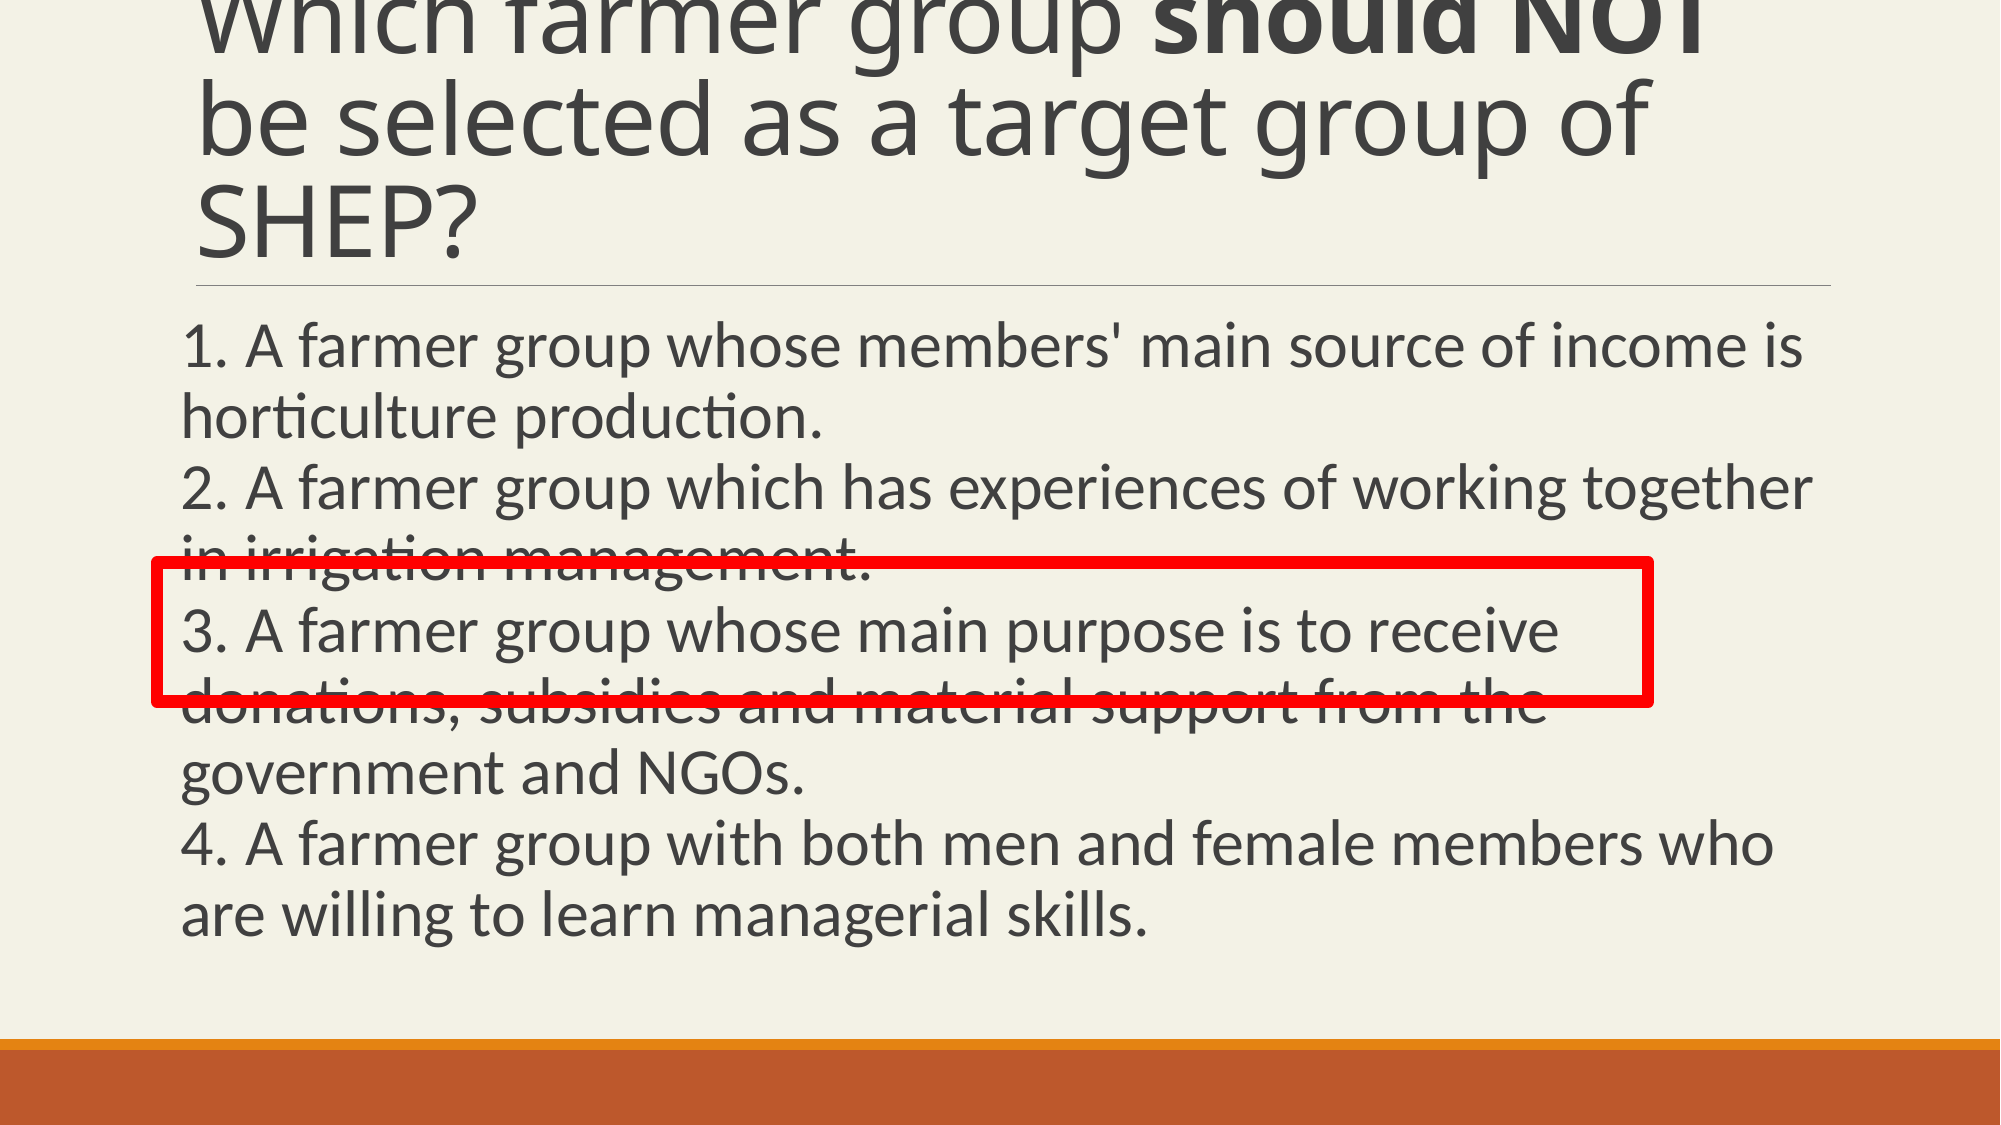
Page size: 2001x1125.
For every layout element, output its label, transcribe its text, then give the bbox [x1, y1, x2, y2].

text_box [156, 561, 1649, 703]
list 1. A farmer group whose members' main source of income is horticulture production. 2. A farmer group which has experiences of working together in irrigation management. 3. A farmer group whose main purpose is to receive donations, subsidies and material support from the government and NGOs. 4. A farmer group with both men and female members who are willing to learn managerial skills. [180, 302, 1830, 963]
title Which farmer group should NOT be selected as a target group of SHEP? [180, 47, 1830, 285]
